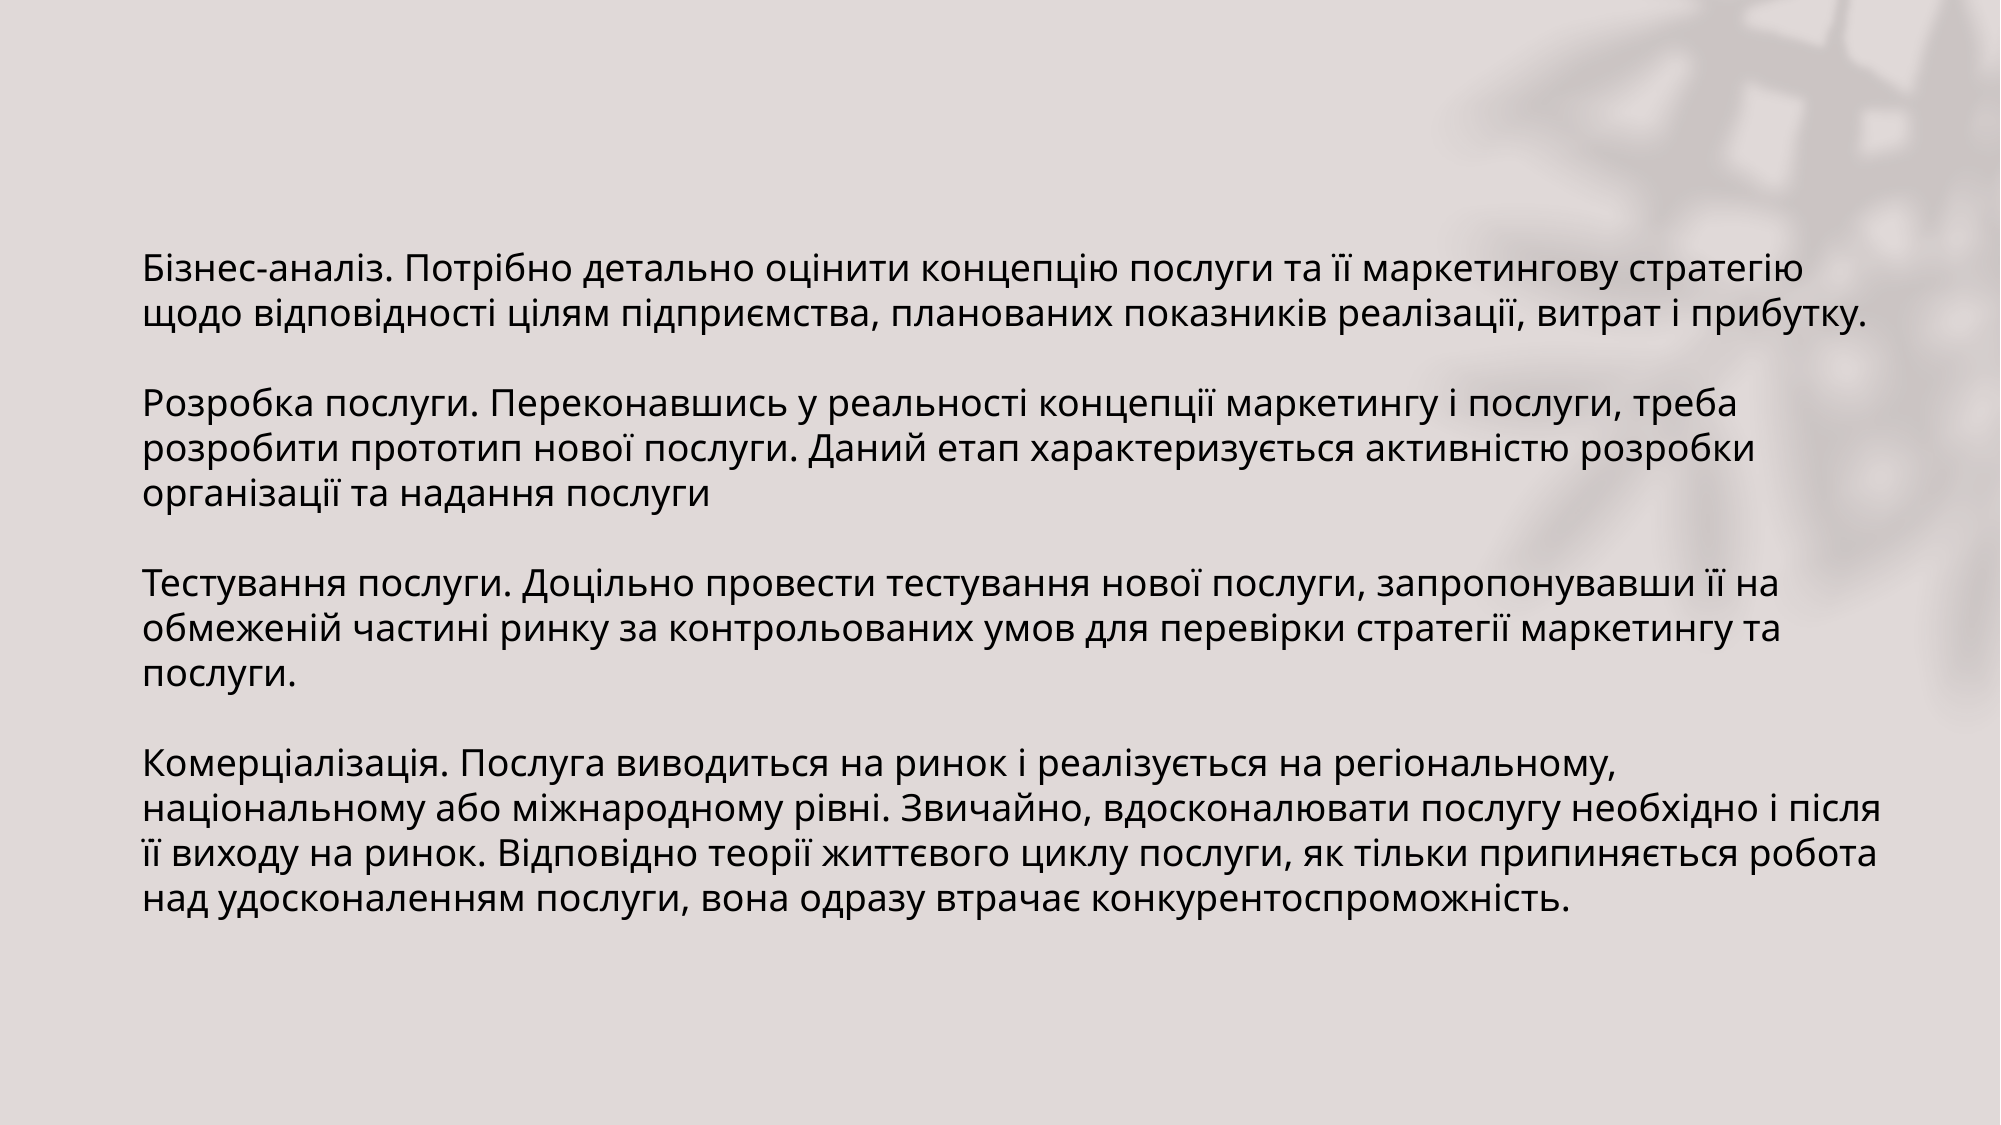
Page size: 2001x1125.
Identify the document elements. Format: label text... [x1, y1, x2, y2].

text_box Бізнес-аналіз. Потрібно детально оцінити концепцію послуги та її маркетингову стратегію щодо відповідності цілям підприємства, планованих показників реалізації, витрат і прибутку. Розробка послуги. Переконавшись у реальності концепції маркетингу і послуги, треба розробити прототип нової послуги. Даний етап характеризується активністю розробки організації та надання послуги Тестування послуги. Доцільно провести тестування нової послуги, запропонувавши її на обмеженій частині ринку за контрольованих умов для перевірки стратегії маркетингу та послуги. Комерціалізація. Послуга виводиться на ринок і реалізується на регіональному, національному або міжнародному рівні. Звичайно, вдосконалювати послугу необхідно і після її виходу на ринок. Відповідно теорії життєвого циклу послуги, як тільки припиняється робота над удосконаленням послуги, вона одразу втрачає конкурентоспроможність. [127, 236, 1916, 927]
